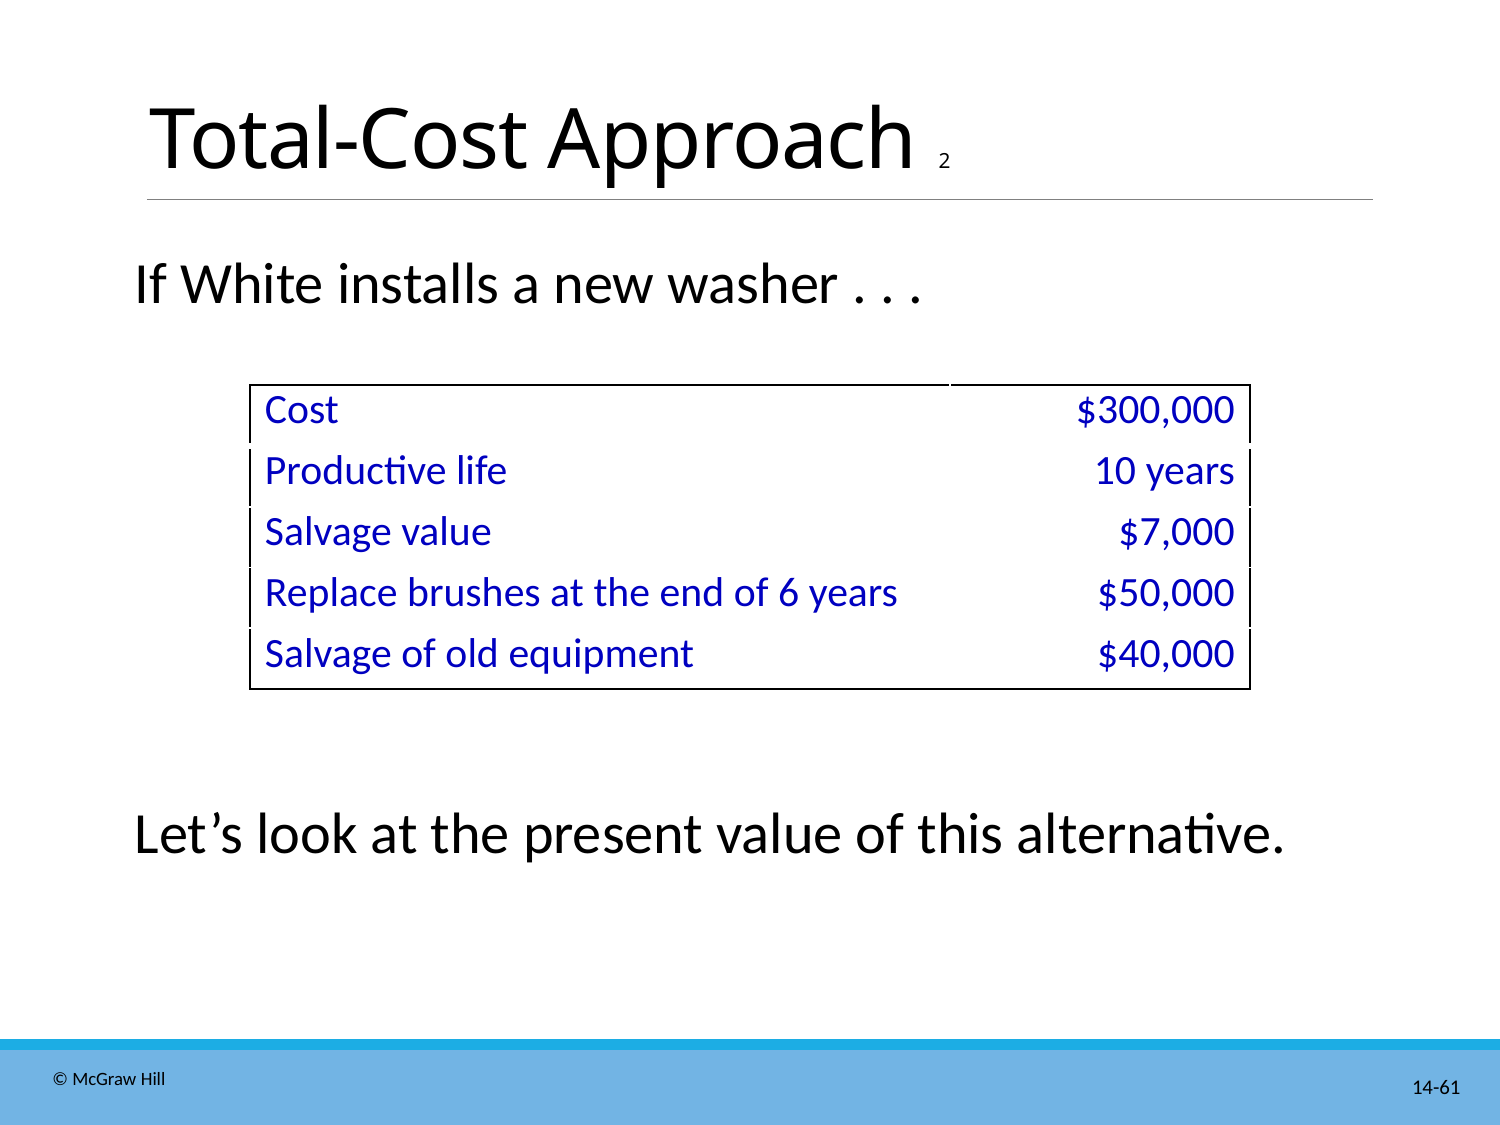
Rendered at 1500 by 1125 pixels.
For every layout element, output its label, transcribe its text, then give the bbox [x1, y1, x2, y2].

table_cell 10 years [951, 449, 1249, 506]
table_header $300,000 [951, 386, 1249, 443]
table_cell $40,000 [951, 629, 1249, 688]
title Total-Cost Approach 2 [134, 24, 1373, 194]
table_cell $7,000 [951, 508, 1249, 567]
list Let’s look at the present value of this alternative. [134, 787, 1369, 875]
table_header Cost [251, 386, 949, 443]
list If White installs a new washer . . . [134, 237, 1373, 334]
table_cell Salvage value [251, 508, 949, 567]
table_cell Productive life [251, 449, 949, 506]
table_cell $50,000 [951, 568, 1249, 627]
table_cell Replace brushes at the end of 6 years [251, 568, 949, 627]
table_cell Salvage of old equipment [251, 629, 949, 688]
